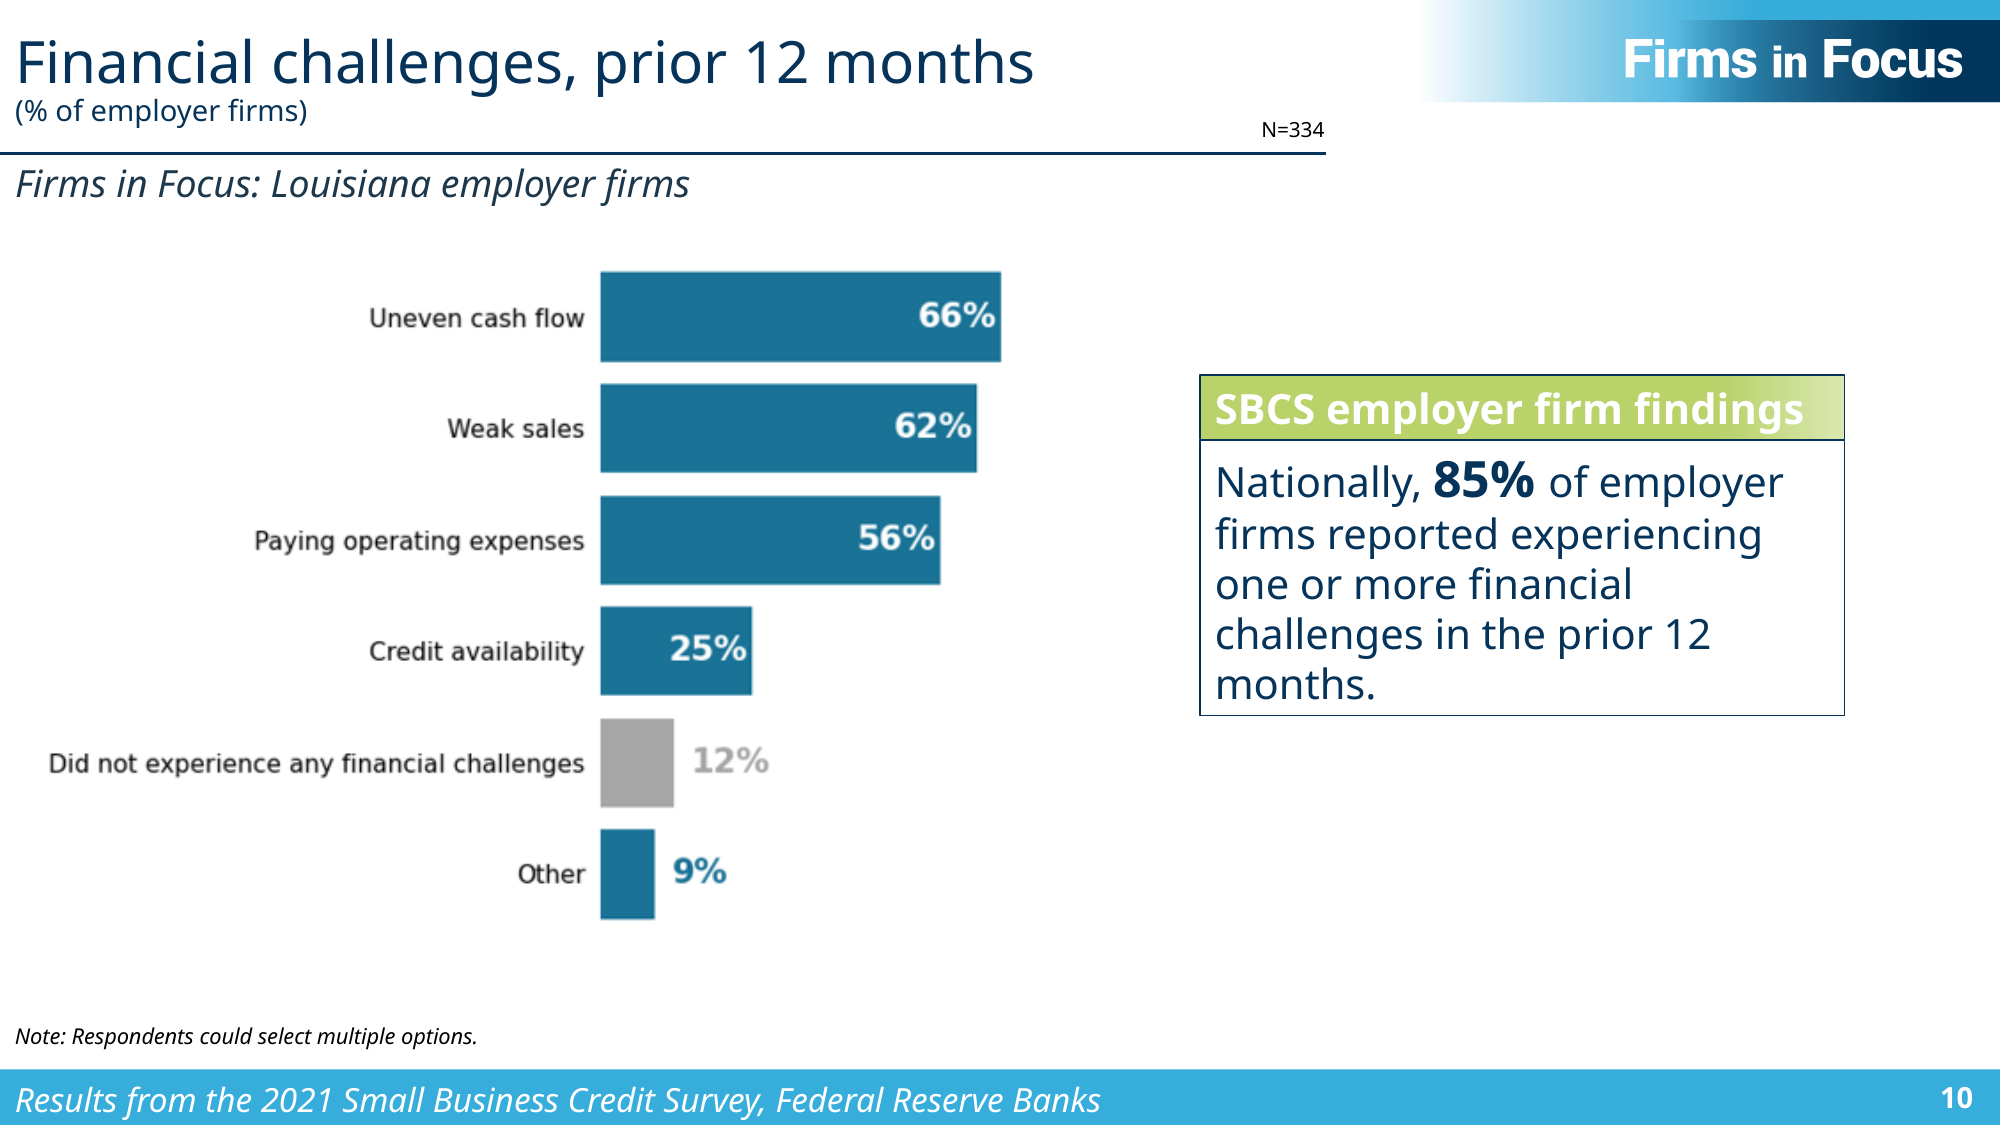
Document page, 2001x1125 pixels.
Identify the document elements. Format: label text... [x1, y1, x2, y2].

text_box N=334 [1113, 109, 1339, 149]
picture [1190, 0, 2000, 178]
text_box Nationally, 85% of employer firms reported experiencing one or more financial challenges in the prior 12 months. [1200, 440, 1845, 716]
title Financial challenges, prior 12 months (% of employer firms) [0, 22, 1097, 139]
picture [25, 217, 1046, 975]
text_box Firms in Focus: Louisiana employer firms [0, 161, 1339, 210]
text_box SBCS employer firm findings [1200, 375, 1845, 440]
text_box Note: Respondents could select multiple options. [0, 1015, 1706, 1057]
